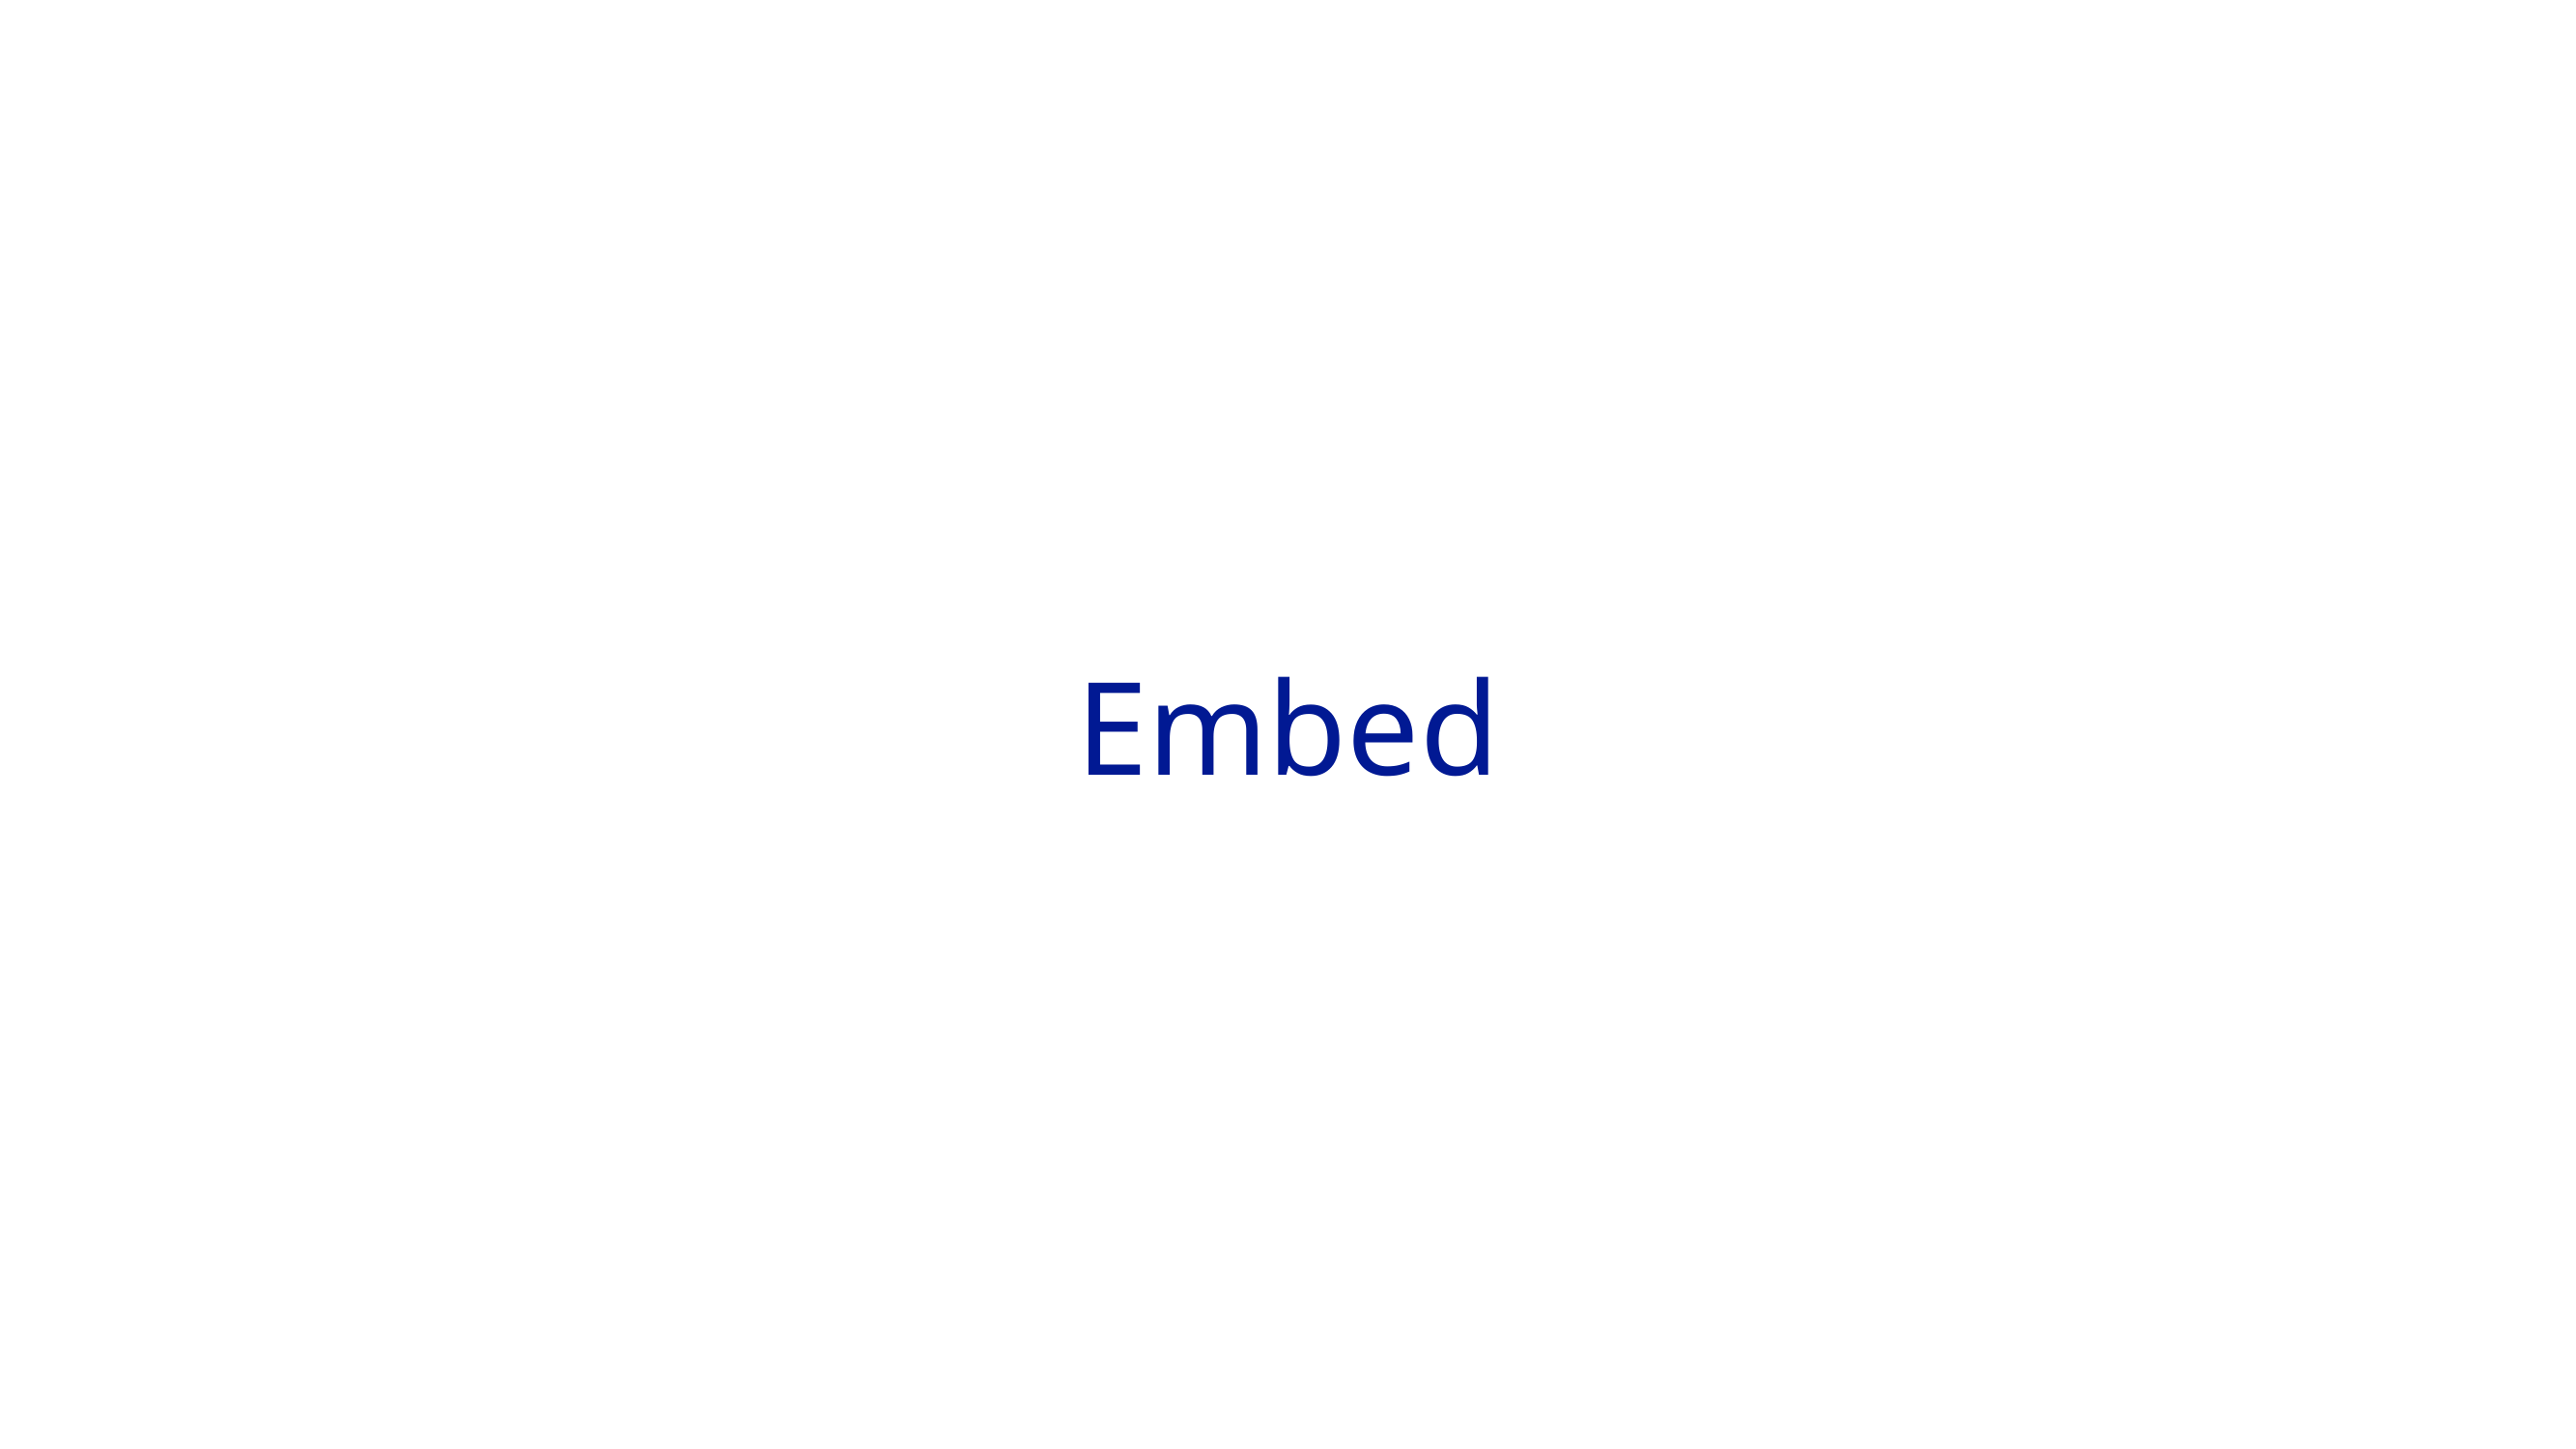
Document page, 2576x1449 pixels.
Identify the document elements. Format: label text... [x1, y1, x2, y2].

title Embed [31, 639, 2544, 808]
